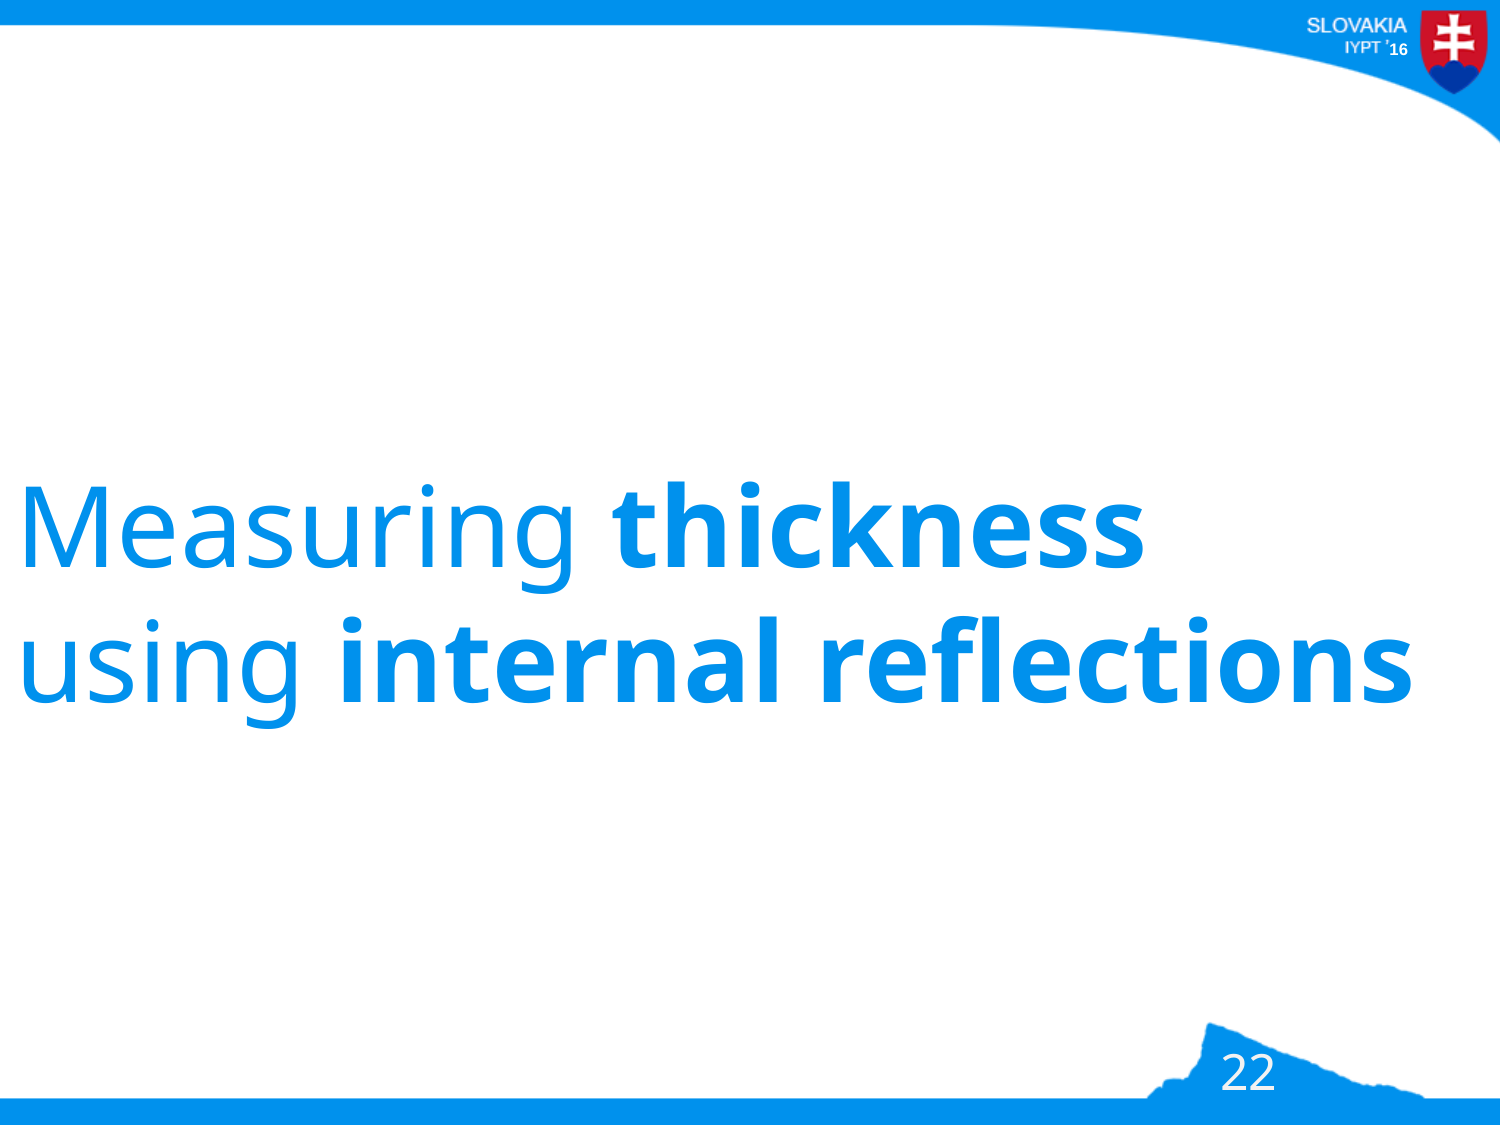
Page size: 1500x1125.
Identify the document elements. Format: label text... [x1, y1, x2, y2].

picture [0, 0, 1500, 1125]
title Measuring thickness using internal reflections [0, 402, 1481, 778]
slide_number 22 [1073, 1050, 1424, 1100]
